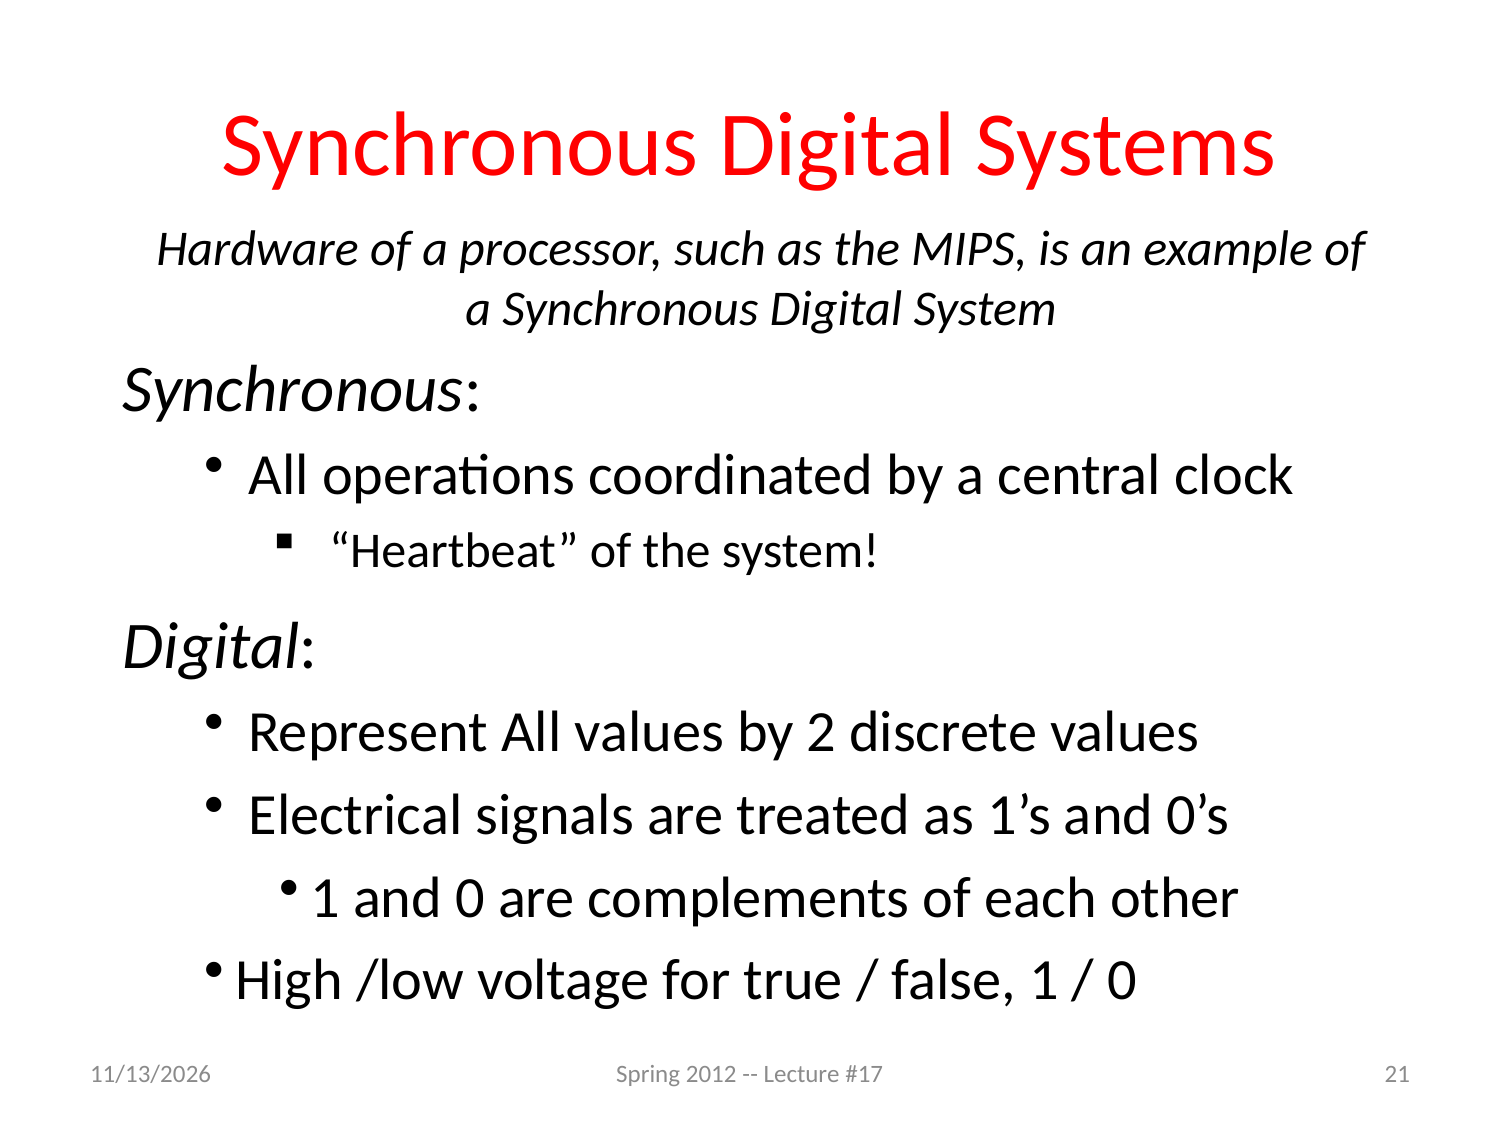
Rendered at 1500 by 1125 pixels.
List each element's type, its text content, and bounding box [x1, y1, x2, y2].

text_box Synchronous: All operations coordinated by a central clock “Heartbeat” of the system! Digital: Represent All values by 2 discrete values Electrical signals are treated as 1’s and 0’s 1 and 0 are complements of each other High /low voltage for true / false, 1 / 0 [112, 359, 1400, 1017]
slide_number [75, 1042, 425, 1103]
footer Spring 2012 -- Lecture #17 [512, 1042, 988, 1103]
title Synchronous Digital Systems [75, 45, 1425, 233]
text_box Hardware of a processor, such as the MIPS, is an example of a Synchronous Digital System [134, 207, 1388, 343]
slide_number 21 [1074, 1042, 1425, 1103]
